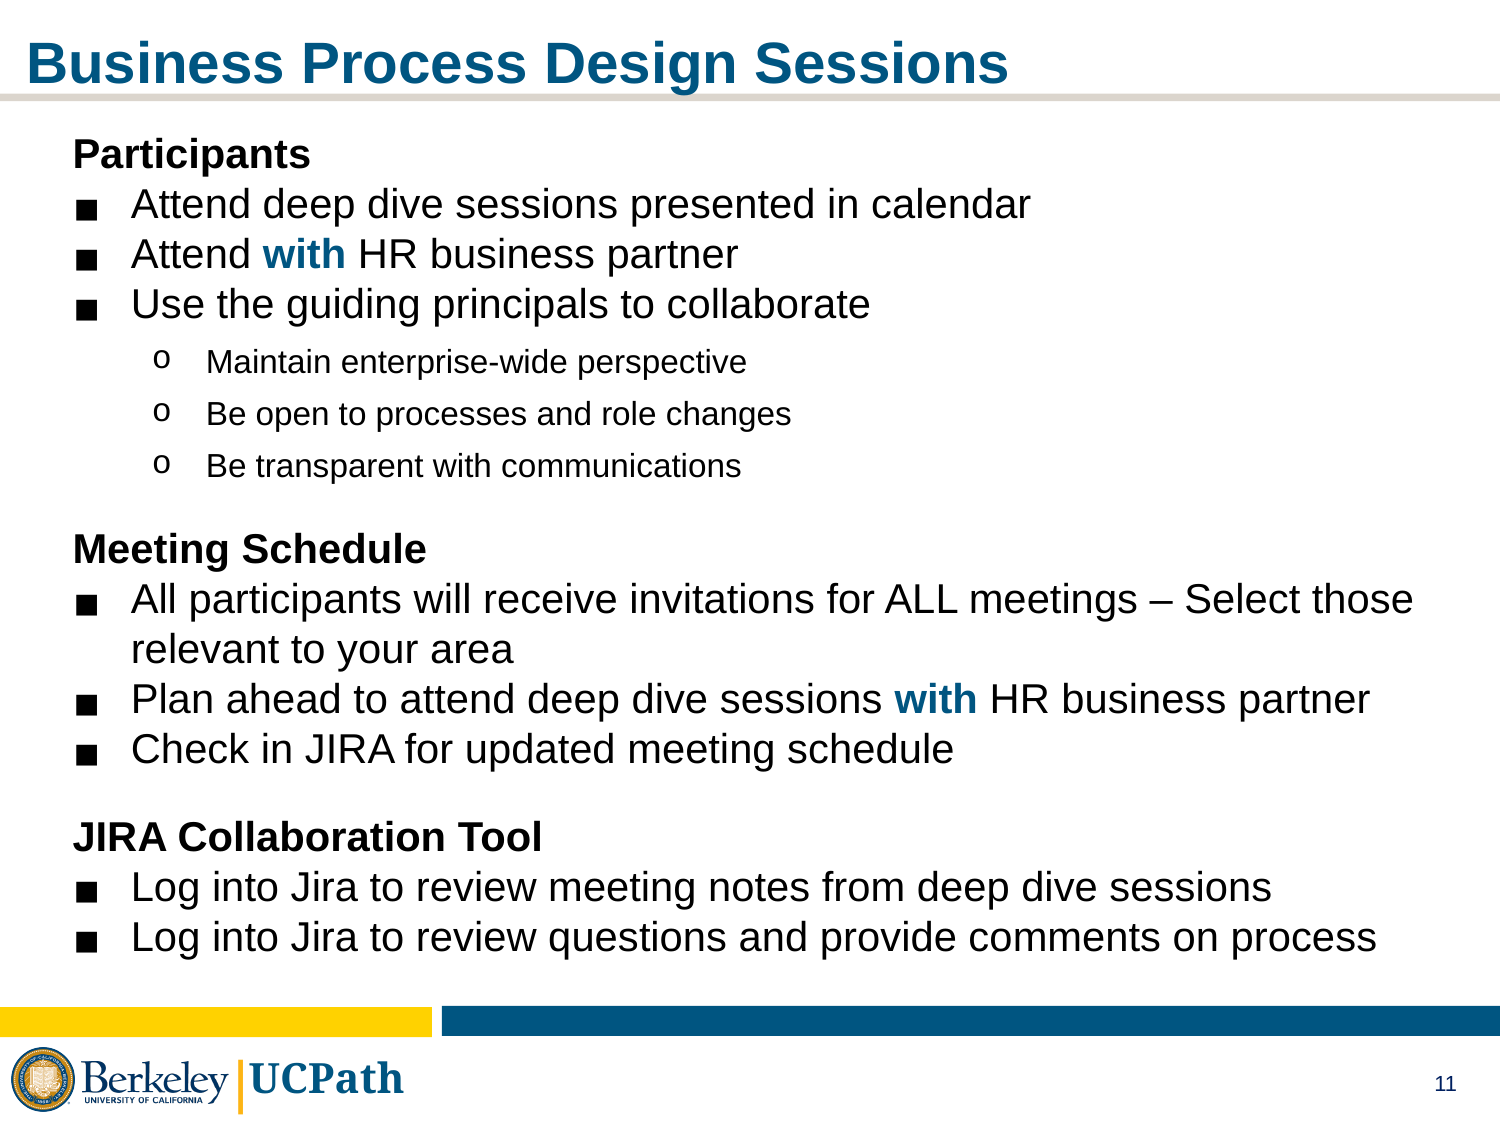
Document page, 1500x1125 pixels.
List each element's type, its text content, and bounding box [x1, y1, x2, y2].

title Business Process Design Sessions [11, 10, 1490, 82]
text_box [516, 253, 737, 778]
list Participants Attend deep dive sessions presented in calendar Attend with HR business partner Use the guiding principals to collaborate Maintain enterprise-wide perspective Be open to processes and role changes Be transparent with communications Meeting Schedule All participants will receive invitations for ALL meetings – Select those relevant to your area Plan ahead to attend deep dive sessions with HR business partner Check in JIRA for updated meeting schedule JIRA Collaboration Tool Log into Jira to review meeting notes from deep dive sessions Log into Jira to review questions and provide comments on process [40, 112, 1490, 988]
slide_number 11 [1134, 1052, 1472, 1113]
picture [11, 1047, 236, 1113]
